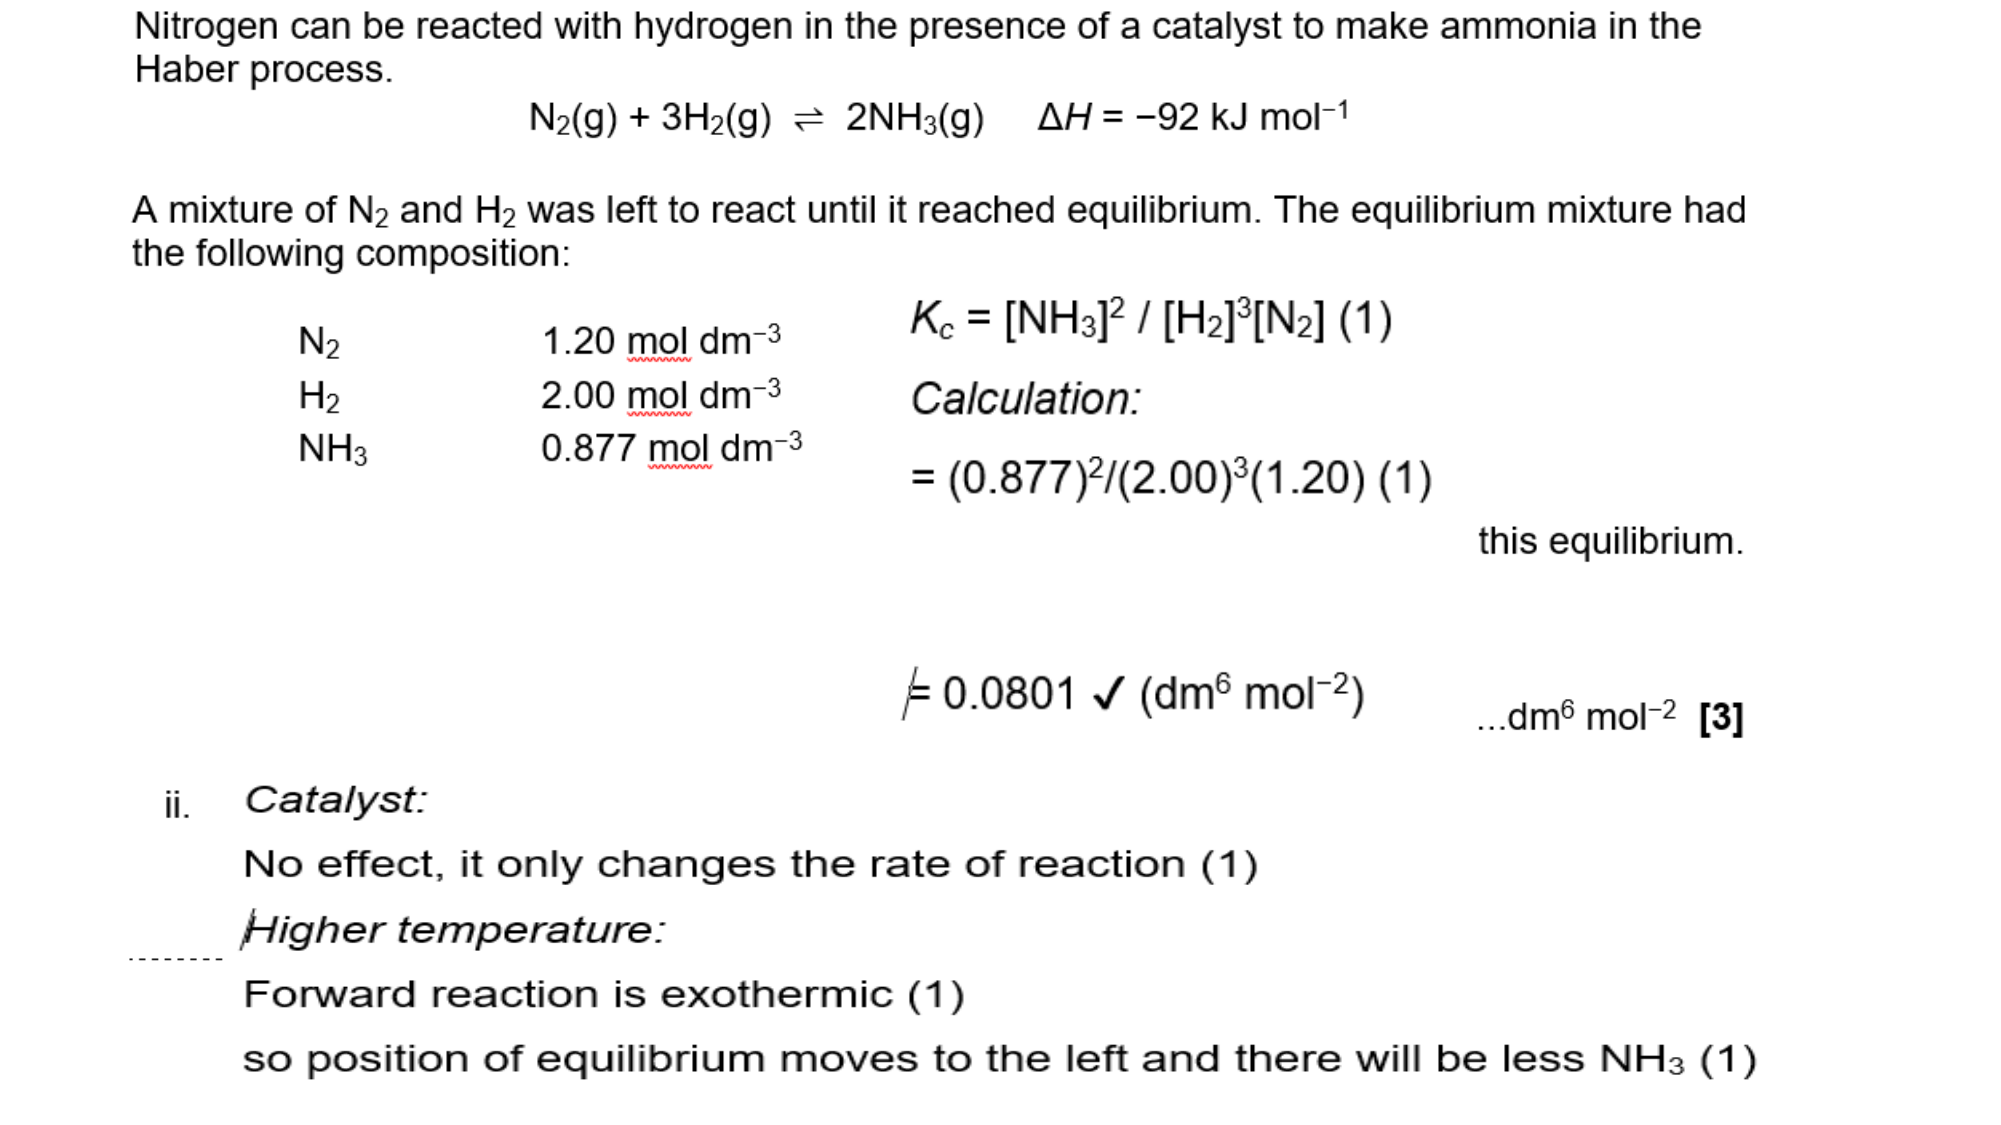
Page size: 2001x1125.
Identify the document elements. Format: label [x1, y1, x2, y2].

picture [109, 0, 1780, 1114]
